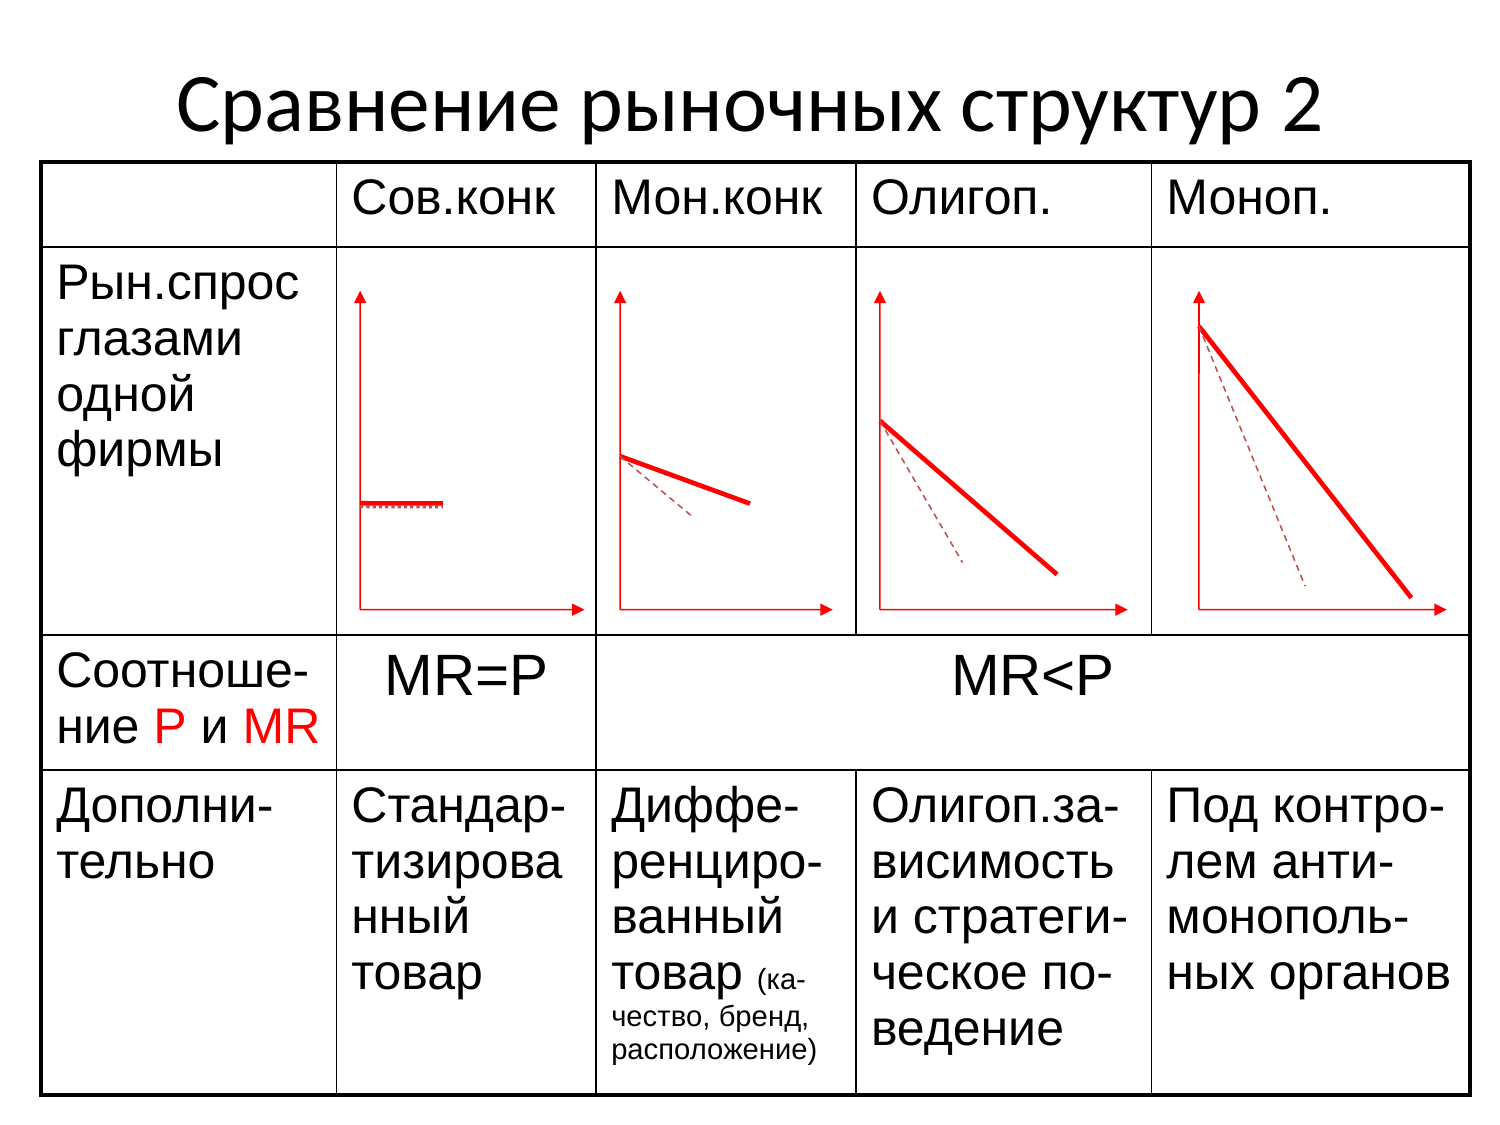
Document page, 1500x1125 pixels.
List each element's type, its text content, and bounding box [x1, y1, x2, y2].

text_box [879, 603, 1128, 616]
table_cell [337, 248, 595, 634]
text_box [1192, 290, 1206, 609]
table_cell Олигоп.за-висимость и стратеги-ческое по-ведение [857, 771, 1151, 1093]
title Сравнение рыночных структур 2 [74, 34, 1426, 160]
text_box [353, 290, 367, 503]
table_cell Дополни-тельно [43, 771, 336, 1093]
table_header Моноп. [1152, 164, 1468, 246]
table_cell Стандар-тизированный товар [337, 771, 595, 1093]
text_box [613, 290, 627, 610]
table_cell Рын.спрос глазами одной фирмы [43, 248, 336, 634]
table_cell MR<P [597, 636, 1468, 769]
text_box [873, 290, 887, 609]
table_cell Под контро-лем анти-монополь-ных органов [1152, 771, 1468, 1093]
table_cell Диффе-ренциро-ванный товар (ка-чество, бренд, расположение) [597, 771, 855, 1093]
table_cell [597, 248, 855, 634]
text_box [620, 603, 833, 616]
table_cell MR=P [337, 636, 595, 769]
table_header Мон.конк [597, 164, 855, 246]
table_header Олигоп. [857, 164, 1151, 246]
text_box [360, 603, 585, 616]
table_header Сов.конк [337, 164, 595, 246]
table_cell [857, 248, 1151, 634]
table_cell Соотноше-ние P и MR [43, 636, 336, 769]
table_cell [1152, 248, 1468, 634]
text_box [1198, 603, 1447, 616]
table_header [43, 164, 336, 246]
